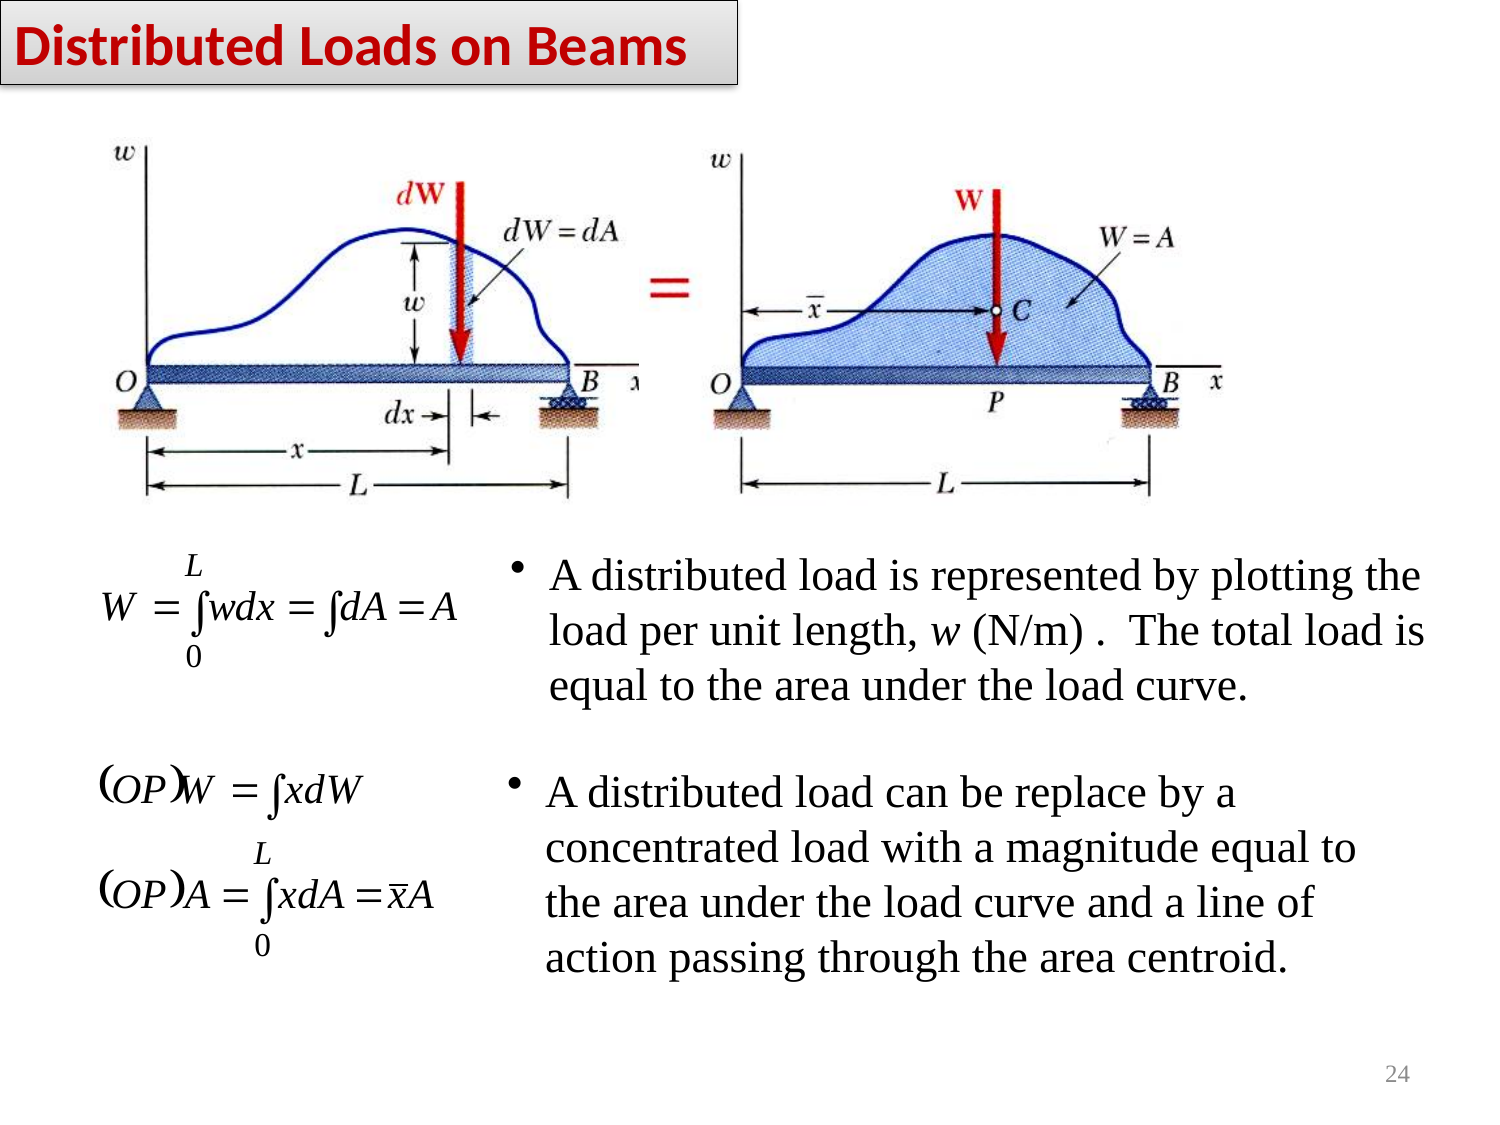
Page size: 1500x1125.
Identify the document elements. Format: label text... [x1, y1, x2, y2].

slide_number 24 [1074, 1042, 1425, 1103]
text_box Distributed Loads on Beams [0, 0, 738, 85]
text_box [99, 537, 1441, 703]
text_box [96, 753, 1433, 970]
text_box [99, 137, 1233, 518]
